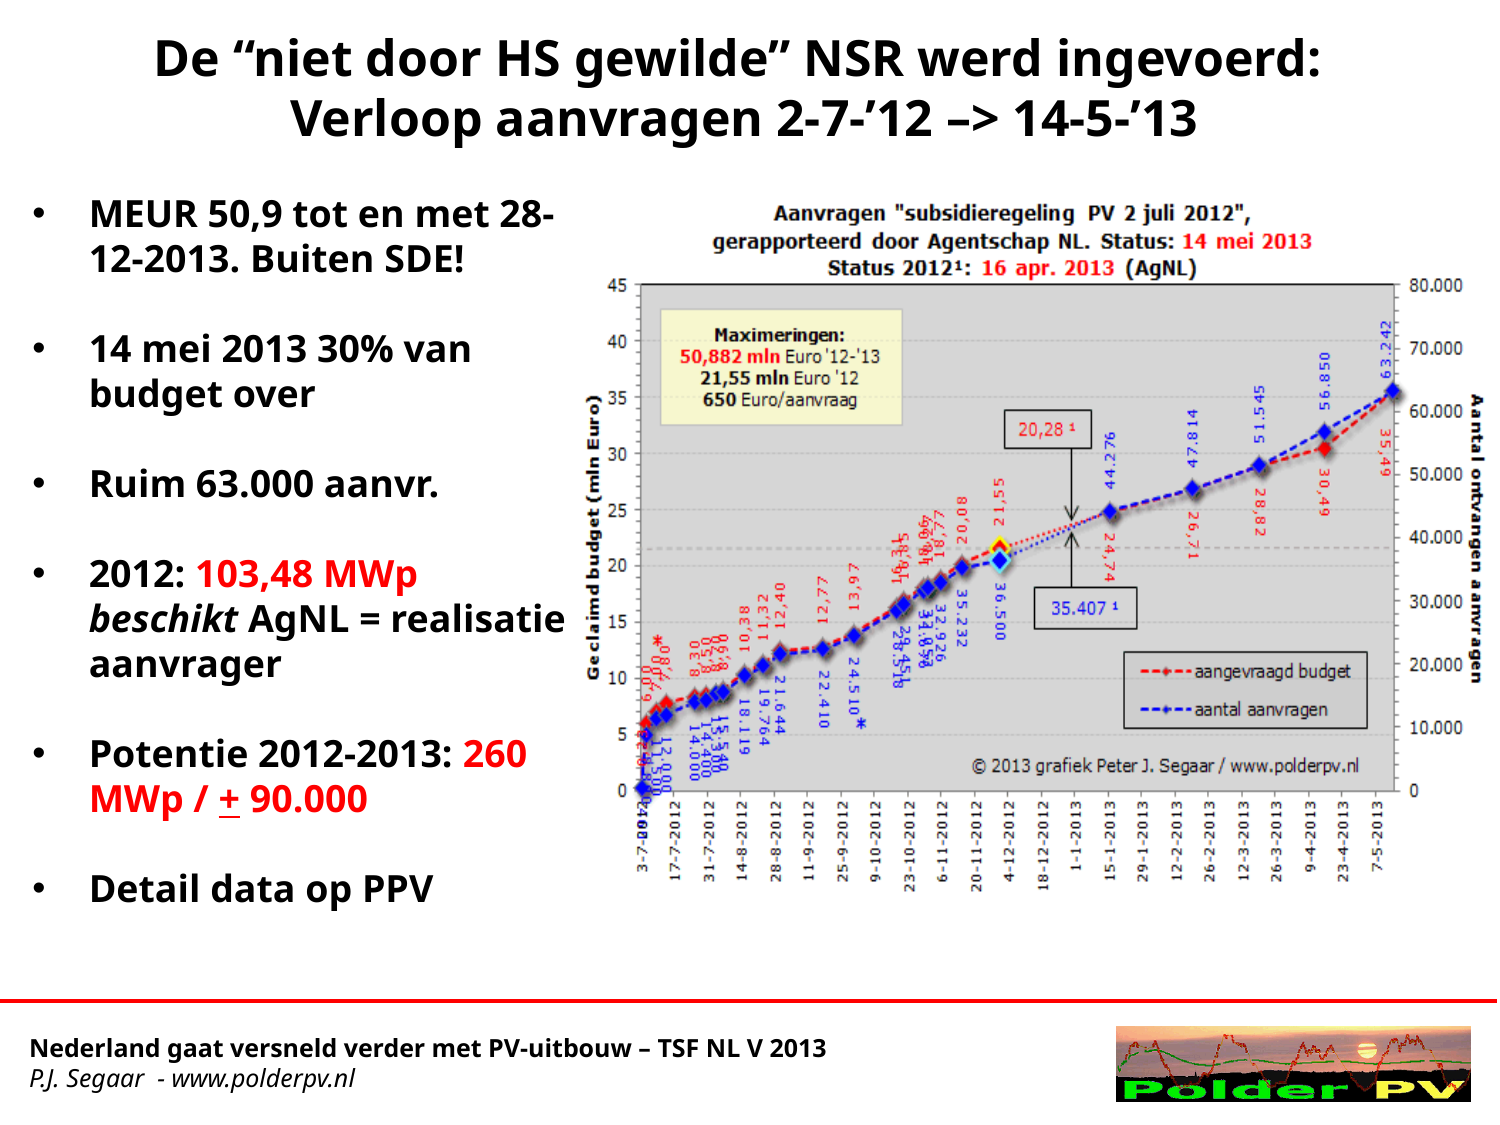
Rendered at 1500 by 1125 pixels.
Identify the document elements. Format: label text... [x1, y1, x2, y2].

text_box De “niet door HS gewilde” NSR werd ingevoerd: Verloop aanvragen 2-7-’12 –> 14-5-’13 [35, 19, 1453, 154]
text_box MEUR 50,9 tot en met 28-12-2013. Buiten SDE! 14 mei 2013 30% van budget over Ruim 63.000 aanvr. 2012: 103,48 MWp beschikt AgNL = realisatie aanvrager Potentie 2012-2013: 260 MWp / + 90.000 Detail data op PPV [17, 182, 588, 918]
title Nederland gaat versneld verder met PV-uitbouw – TSF NL V 2013 P.J. Segaar - www.polderpv.nl [14, 1022, 985, 1103]
text_box [0, 997, 1500, 1125]
picture [1115, 1026, 1471, 1102]
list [572, 196, 1496, 906]
